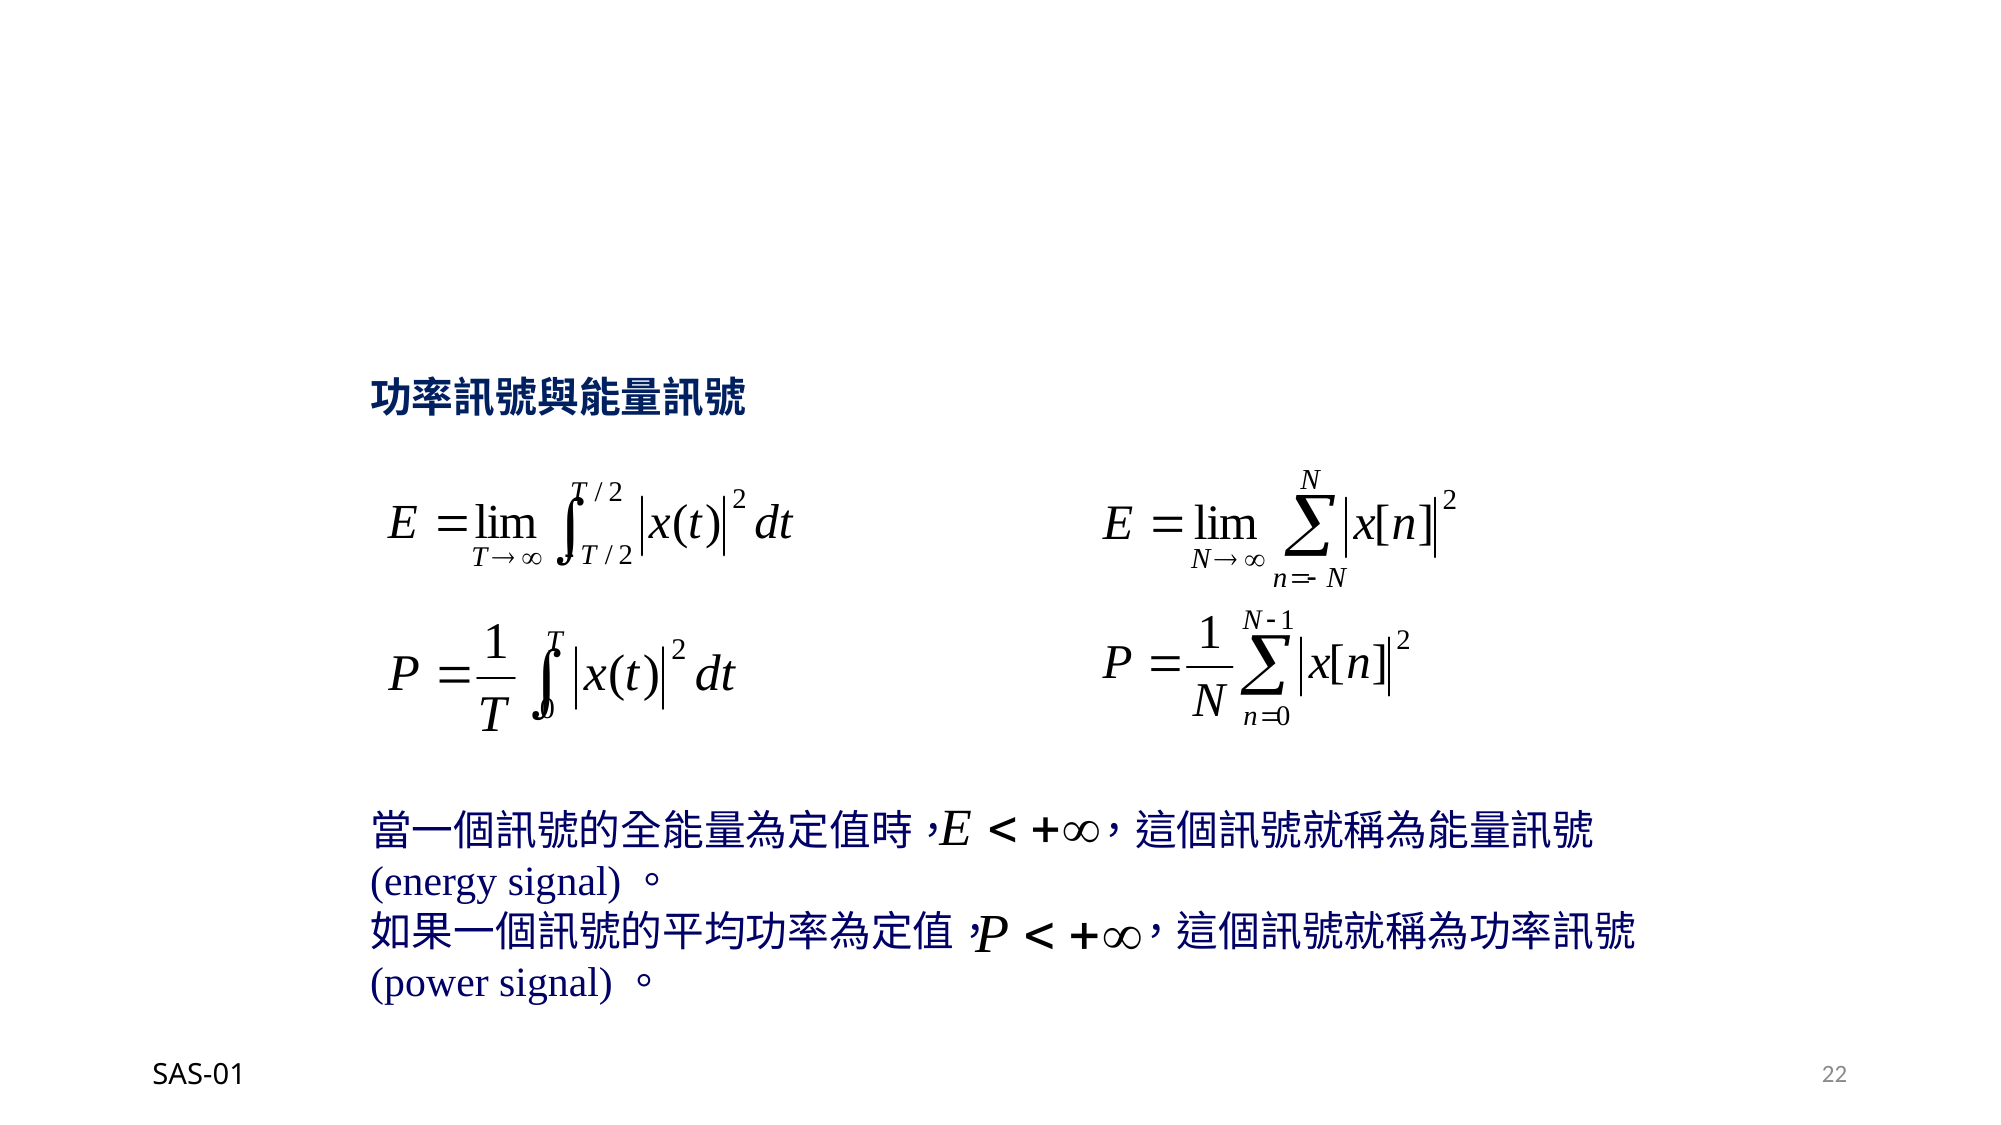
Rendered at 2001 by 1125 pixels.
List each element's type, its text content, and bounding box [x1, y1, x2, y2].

slide_number 22 [1412, 1042, 1863, 1103]
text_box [378, 609, 745, 743]
text_box 當一個訊號的全能量為定值時， ，這個訊號就稱為能量訊號(energy signal)。 如果一個訊號的平均功率為定值， ，這個訊號就稱為功率訊號(power signal)。 [355, 796, 1668, 1012]
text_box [378, 468, 805, 579]
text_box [964, 902, 1151, 962]
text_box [929, 796, 1108, 854]
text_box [1093, 598, 1425, 736]
slide_number SAS-01 [137, 1042, 588, 1103]
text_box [1093, 456, 1472, 598]
text_box 功率訊號與能量訊號 [355, 363, 801, 429]
